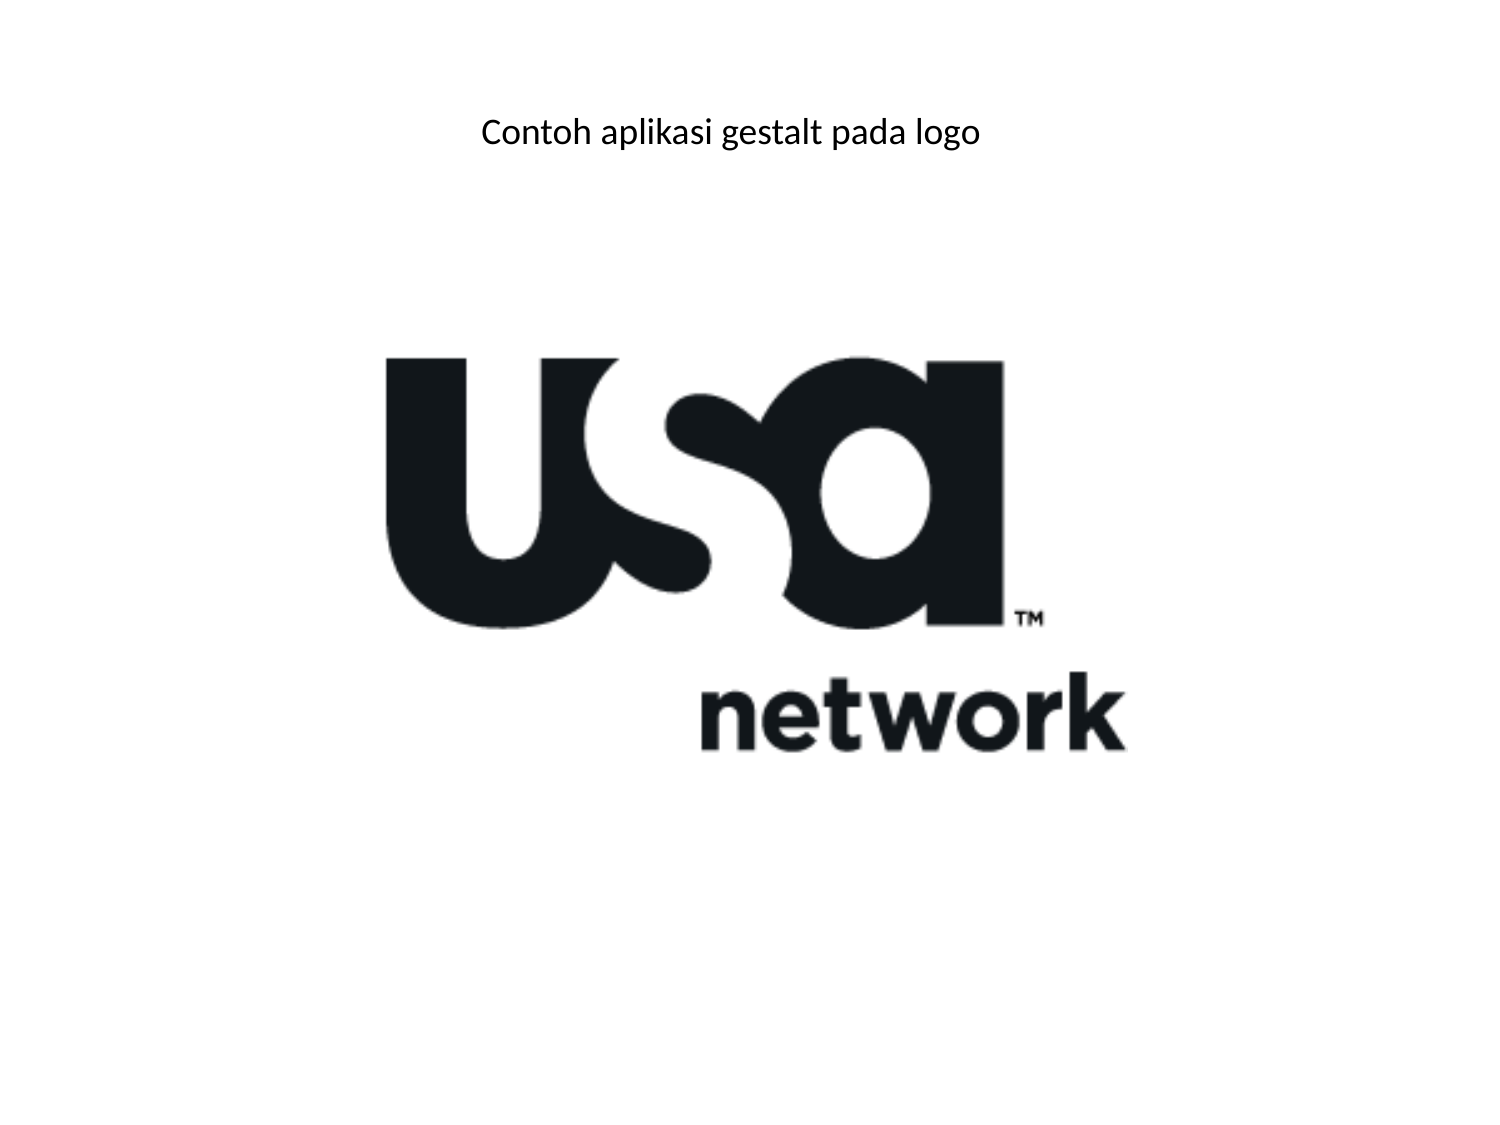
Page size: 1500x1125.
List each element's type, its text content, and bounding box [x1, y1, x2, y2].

text_box Contoh aplikasi gestalt pada logo [466, 99, 996, 160]
picture [371, 324, 1128, 799]
